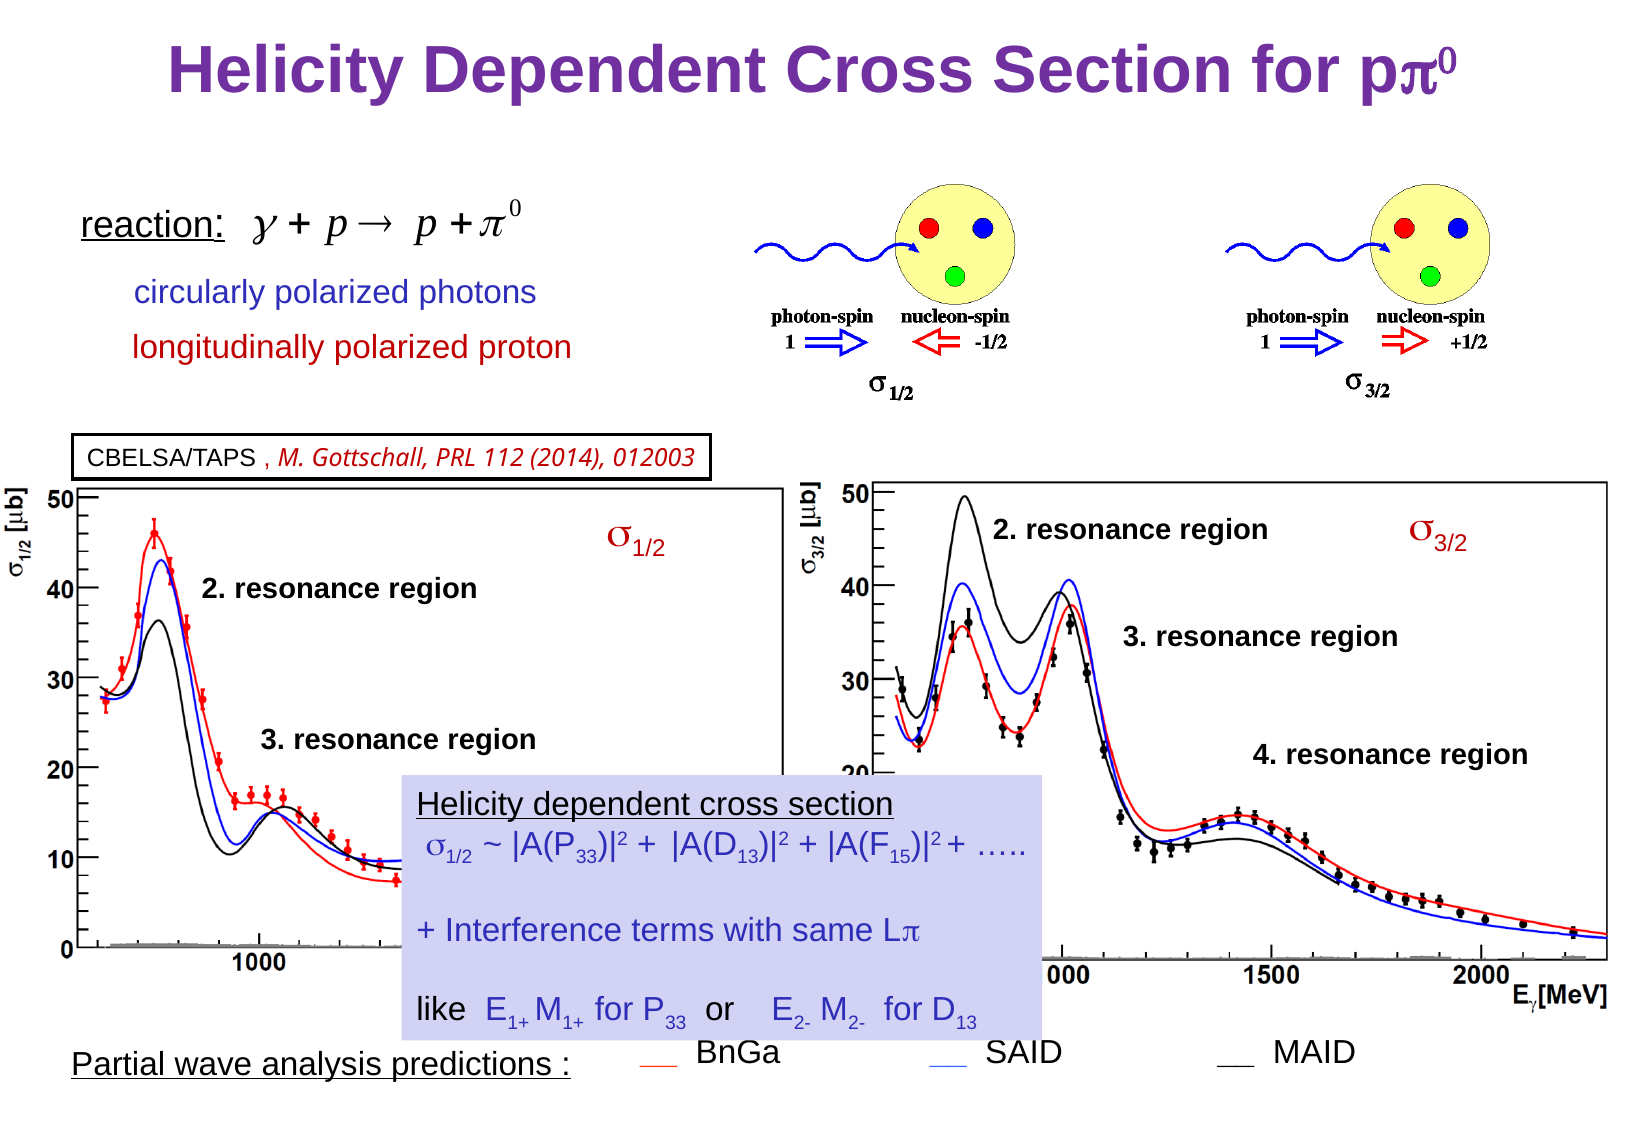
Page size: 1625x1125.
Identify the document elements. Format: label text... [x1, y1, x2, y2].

text_box longitudinally polarized proton [117, 318, 588, 373]
text_box Partial wave analysis predictions : [56, 1034, 588, 1090]
picture [0, 461, 1625, 1014]
text_box circularly polarized photons [118, 262, 553, 318]
text_box CBELSA/TAPS , M. Gottschall, PRL 112 (2014), 012003 [72, 434, 711, 466]
picture [719, 168, 1522, 410]
text_box __ SAID [914, 1023, 1088, 1078]
text_box __ MAID [1202, 1023, 1371, 1078]
text_box Helicity dependent cross section s1/2 ~ |A(P33)|2 + |A(D13)|2 + |A(F15)|2 + ….. + Interference terms with same Lp like E1+ M1+ for P33 or E2- M2- for D13 [401, 1008, 1043, 1041]
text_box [244, 189, 530, 255]
text_box reaction: [65, 188, 240, 253]
text_box Helicity Dependent Cross Section for pp0 [0, 18, 1625, 114]
text_box __ BnGa [625, 1041, 796, 1078]
